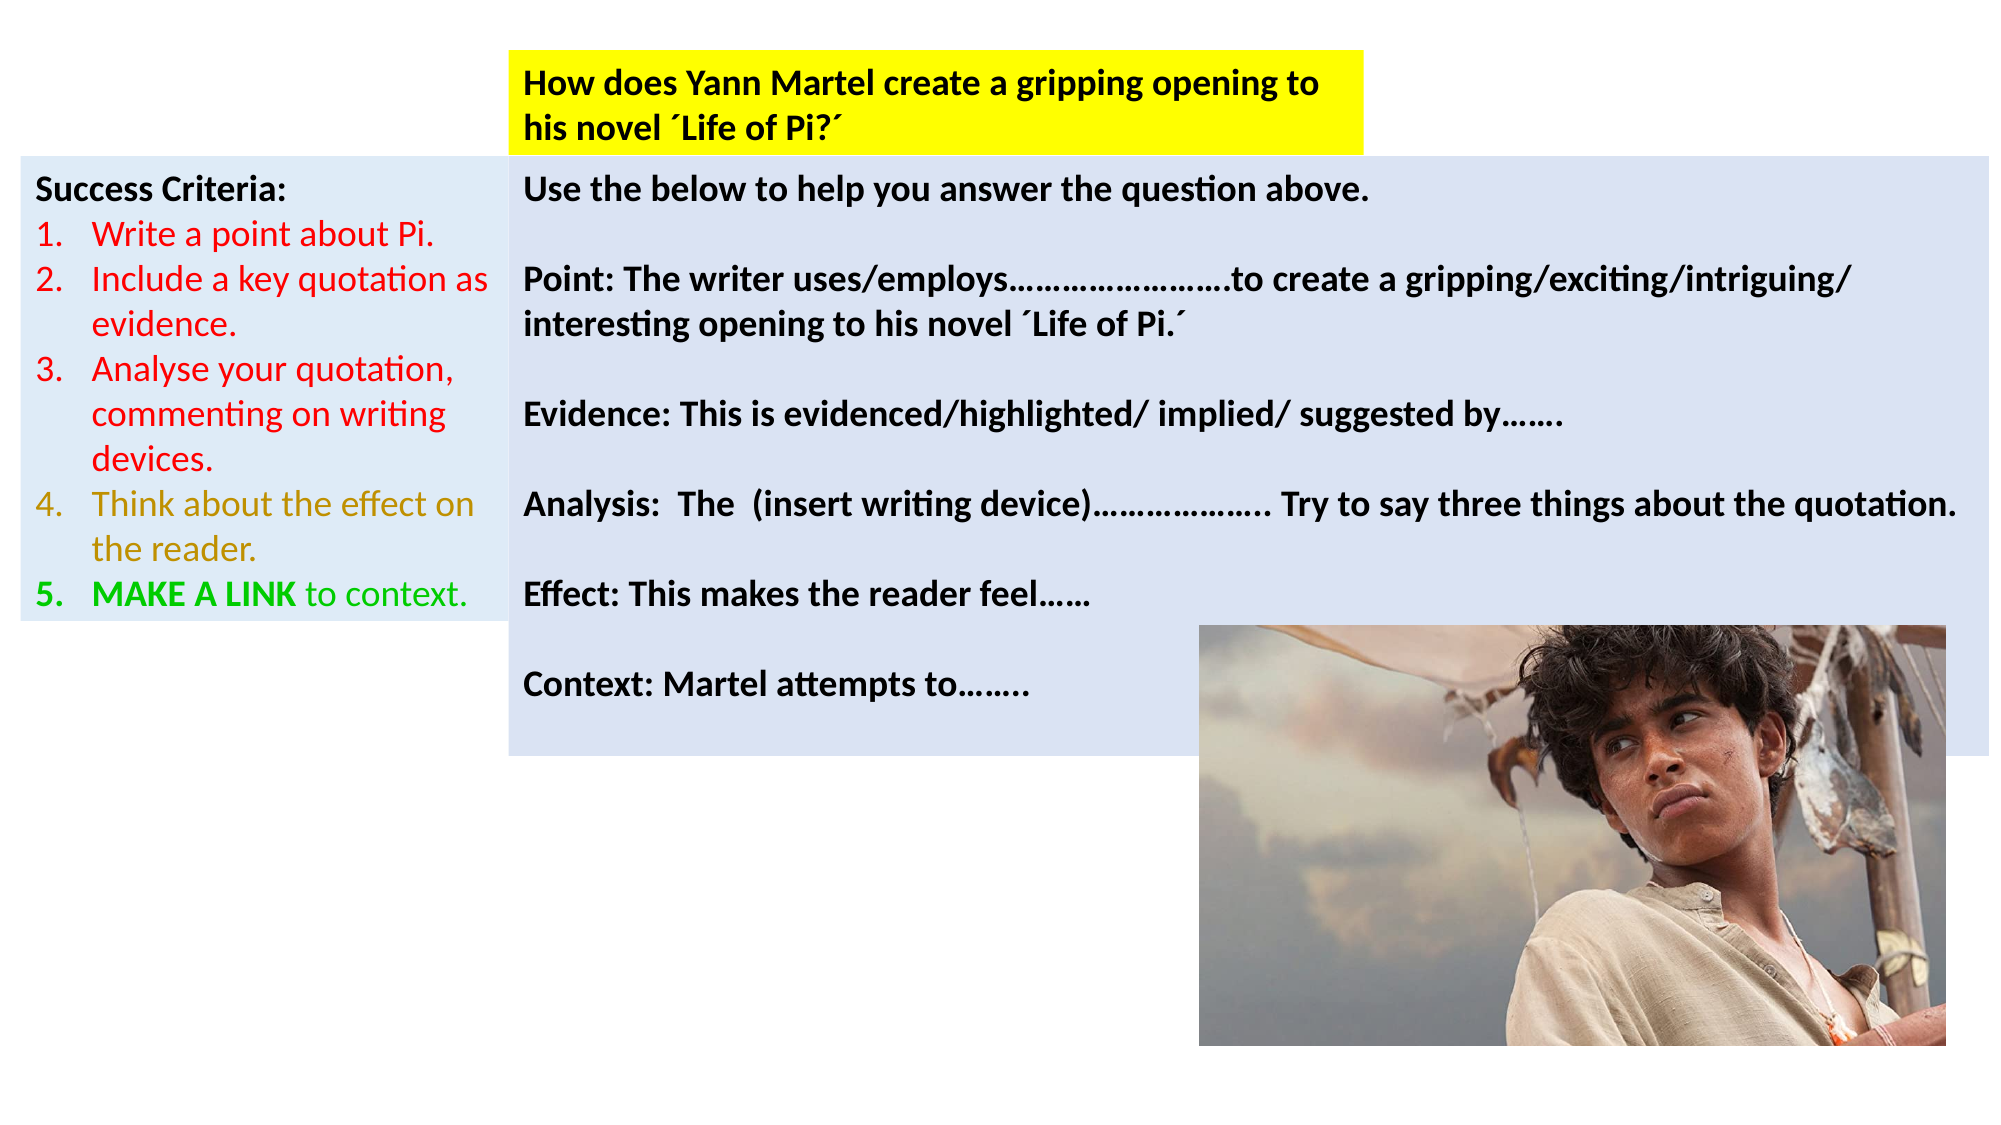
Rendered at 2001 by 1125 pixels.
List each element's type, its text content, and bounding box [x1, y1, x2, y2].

text_box Use the below to help you answer the question above. Point: The writer uses/employs…………………….to create a gripping/exciting/intriguing/ interesting opening to his novel ´Life of Pi.´ Evidence: This is evidenced/highlighted/ implied/ suggested by……. Analysis: The (insert writing device)……………….. Try to say three things about the quotation. Effect: This makes the reader feel…… Context: Martel attempts to…….. [508, 156, 1989, 756]
picture [1199, 625, 1946, 1046]
text_box Success Criteria: Write a point about Pi. Include a key quotation as evidence. Analyse your quotation, commenting on writing devices. Think about the effect on the reader. MAKE A LINK to context. [20, 156, 508, 621]
text_box How does Yann Martel create a gripping opening to his novel ´Life of Pi?´ [508, 50, 1364, 155]
